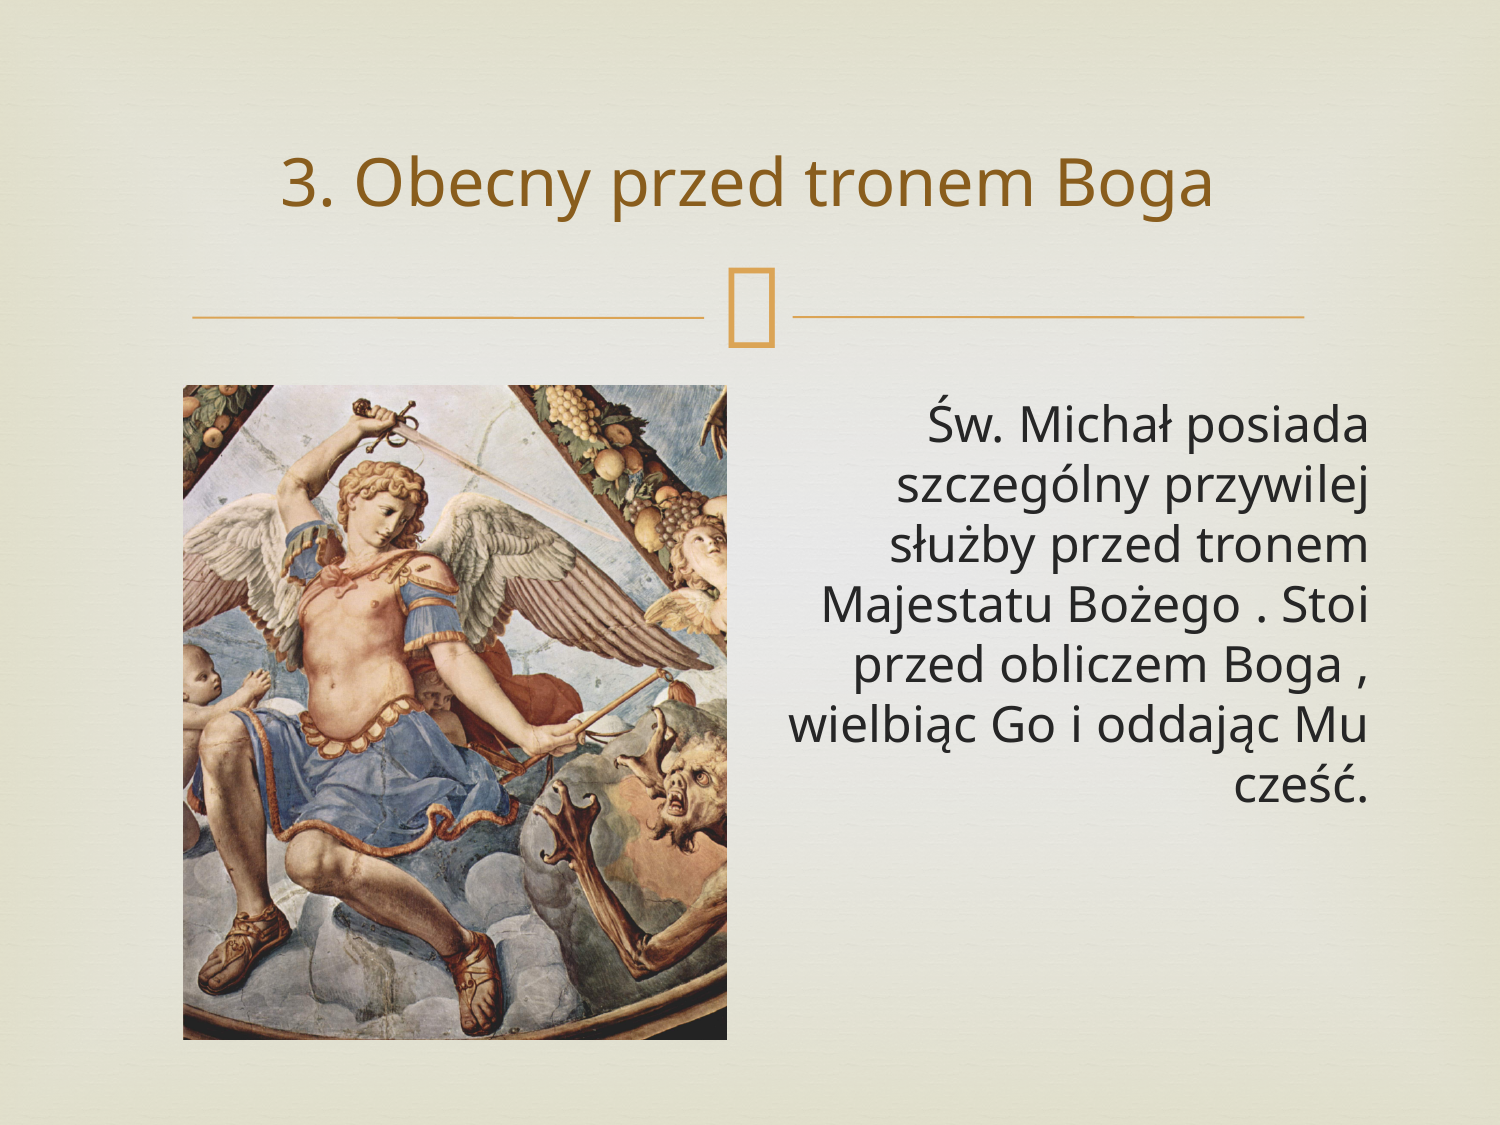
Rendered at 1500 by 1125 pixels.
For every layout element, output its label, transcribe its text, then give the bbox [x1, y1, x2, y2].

list Św. Michał posiada szczególny przywilej służby przed tronem Majestatu Bożego . Stoi przed obliczem Boga , wielbiąc Go i oddając Mu cześć. [750, 385, 1386, 1005]
picture [182, 384, 727, 1040]
title 3. Obecny przed tronem Boga [112, 93, 1386, 267]
